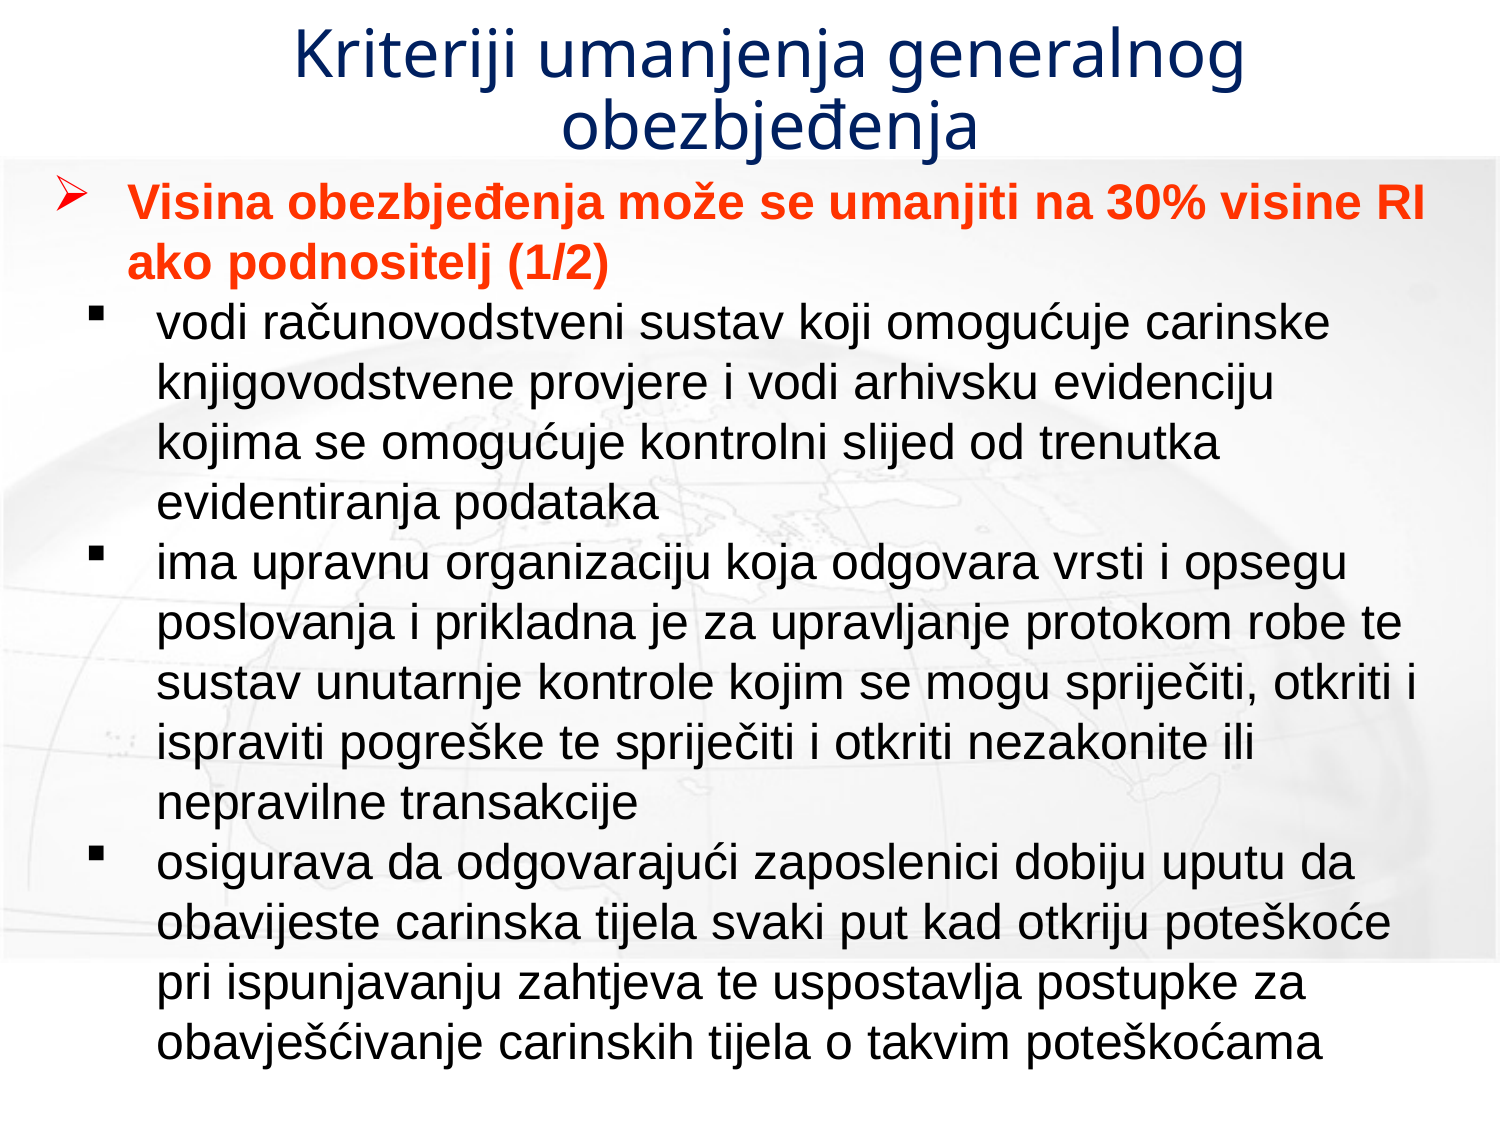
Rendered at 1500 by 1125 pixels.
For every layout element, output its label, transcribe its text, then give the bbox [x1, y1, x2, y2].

picture [0, 156, 1500, 963]
title Kriteriji umanjenja generalnog obezbjeđenja [123, 12, 1418, 143]
text_box Visina obezbjeđenja može se umanjiti na 30% visine RI ako podnositelj (1/2) vodi računovodstveni sustav koji omogućuje carinske knjigovodstvene provjere i vodi arhivsku evidenciju kojima se omogućuje kontrolni slijed od trenutka evidentiranja podataka ima upravnu organizaciju koja odgovara vrsti i opsegu poslovanja i prikladna je za upravljanje protokom robe te sustav unutarnje kontrole kojim se mogu spriječiti, otkriti i ispraviti pogreške te spriječiti i otkriti nezakonite ili nepravilne transakcije osigurava da odgovarajući zaposlenici dobiju uputu da obavijeste carinska tijela svaki put kad otkriju poteškoće pri ispunjavanju zahtjeva te uspostavlja postupke za obavješćivanje carinskih tijela o takvim poteškoćama [37, 162, 1448, 1125]
